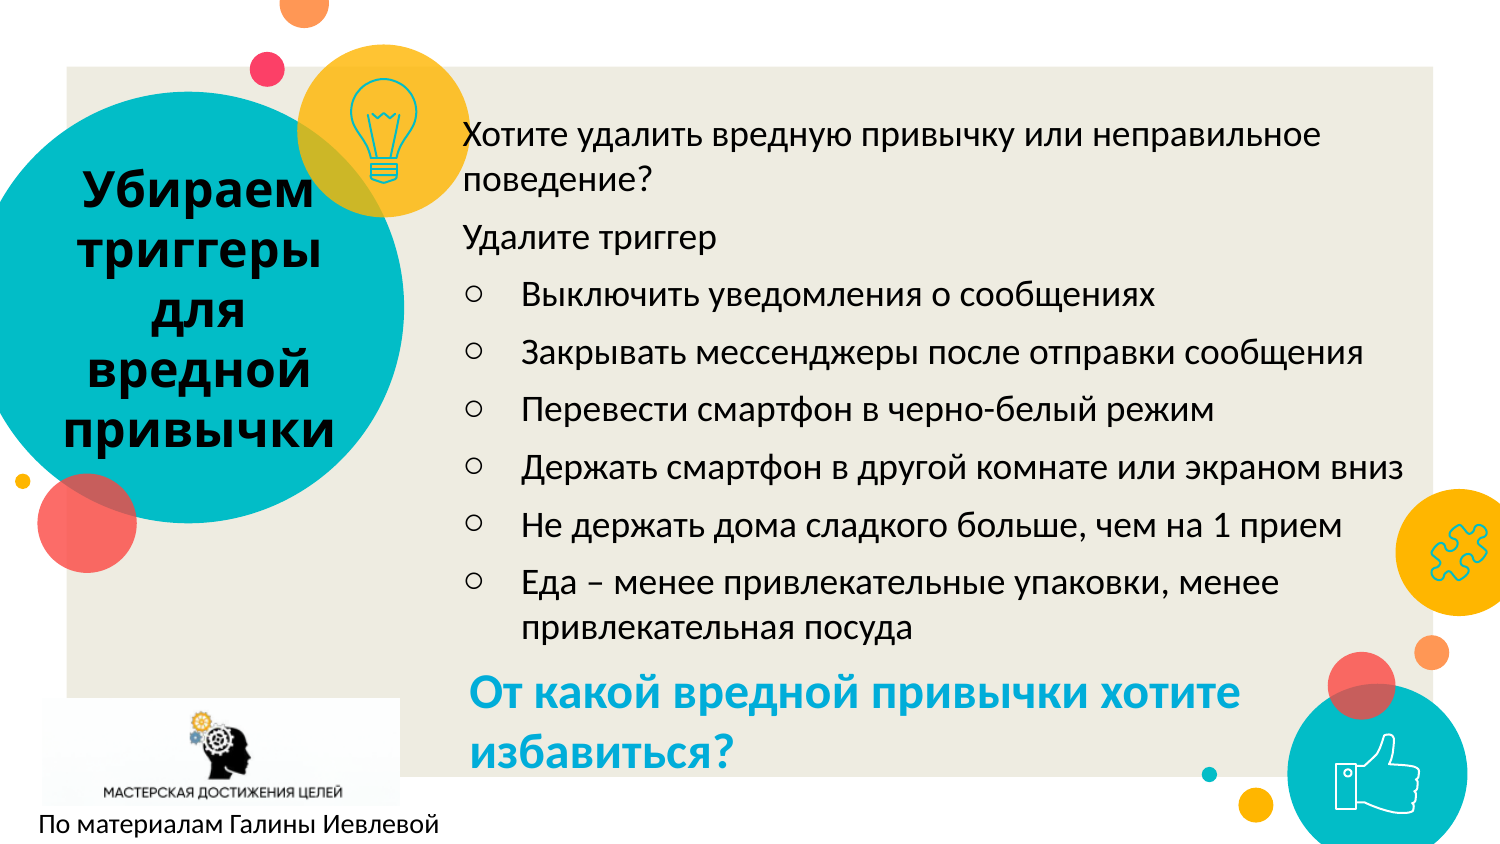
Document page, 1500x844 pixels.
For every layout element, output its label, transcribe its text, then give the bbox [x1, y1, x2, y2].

text_box По материалам Галины Иевлевой [23, 798, 628, 844]
list Хотите удалить вредную привычку или неправильное поведение? Удалите триггер Выключить уведомления о сообщениях Закрывать мессенджеры после отправки сообщения Перевести смартфон в черно-белый режим Держать смартфон в другой комнате или экраном вниз Не держать дома сладкого больше, чем на 1 прием Еда – менее привлекательные упаковки, менее привлекательная посуда [431, 94, 1436, 631]
picture [41, 698, 400, 806]
text_box От какой вредной привычки хотите избавиться? [454, 651, 1317, 787]
title Убираем триггеры для вредной привычки [23, 91, 375, 524]
